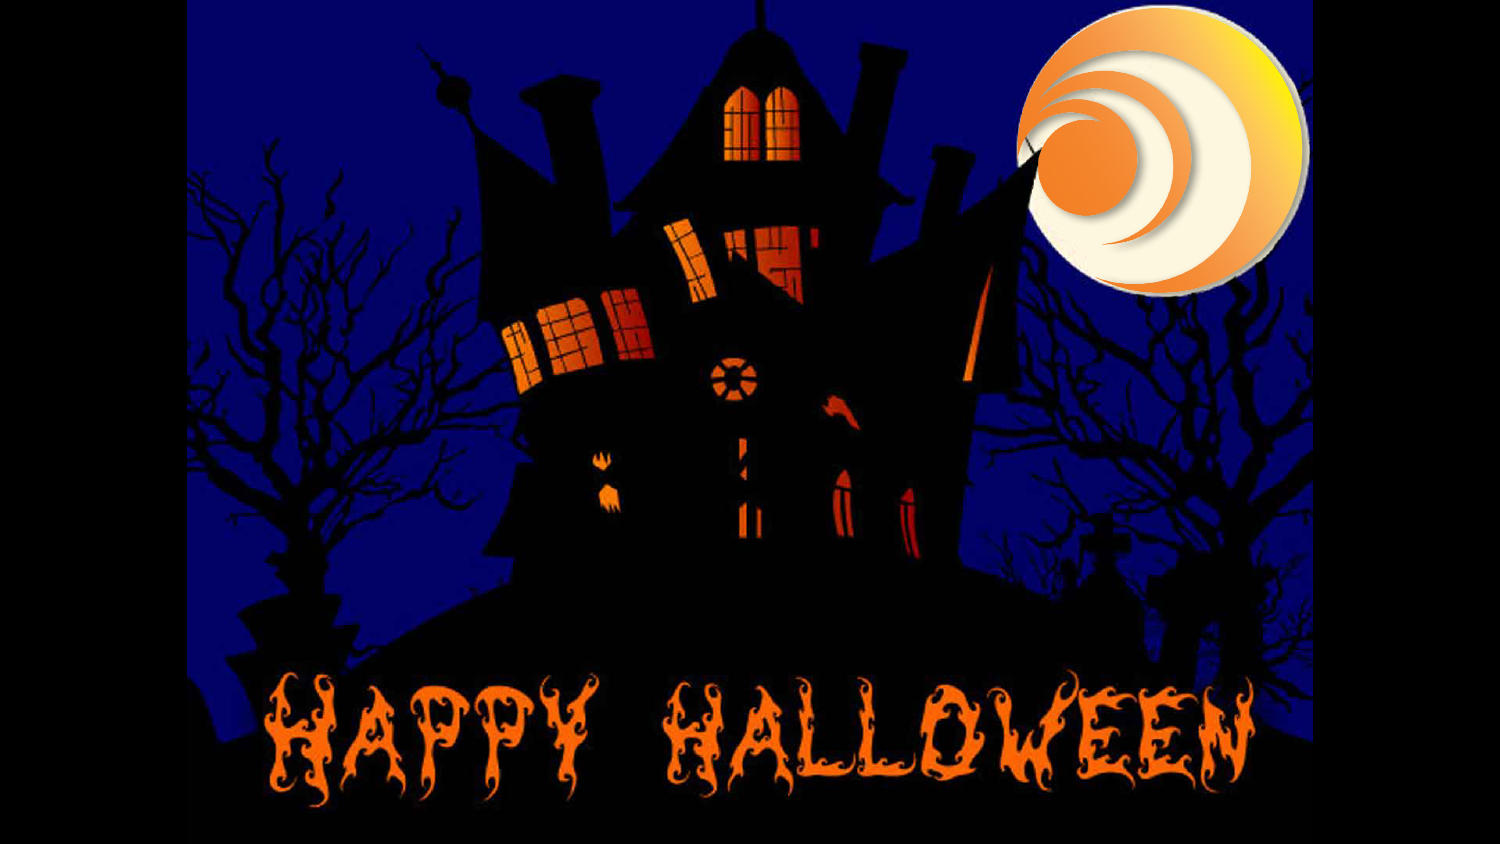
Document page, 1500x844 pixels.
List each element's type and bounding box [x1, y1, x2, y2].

picture [186, 0, 1313, 844]
